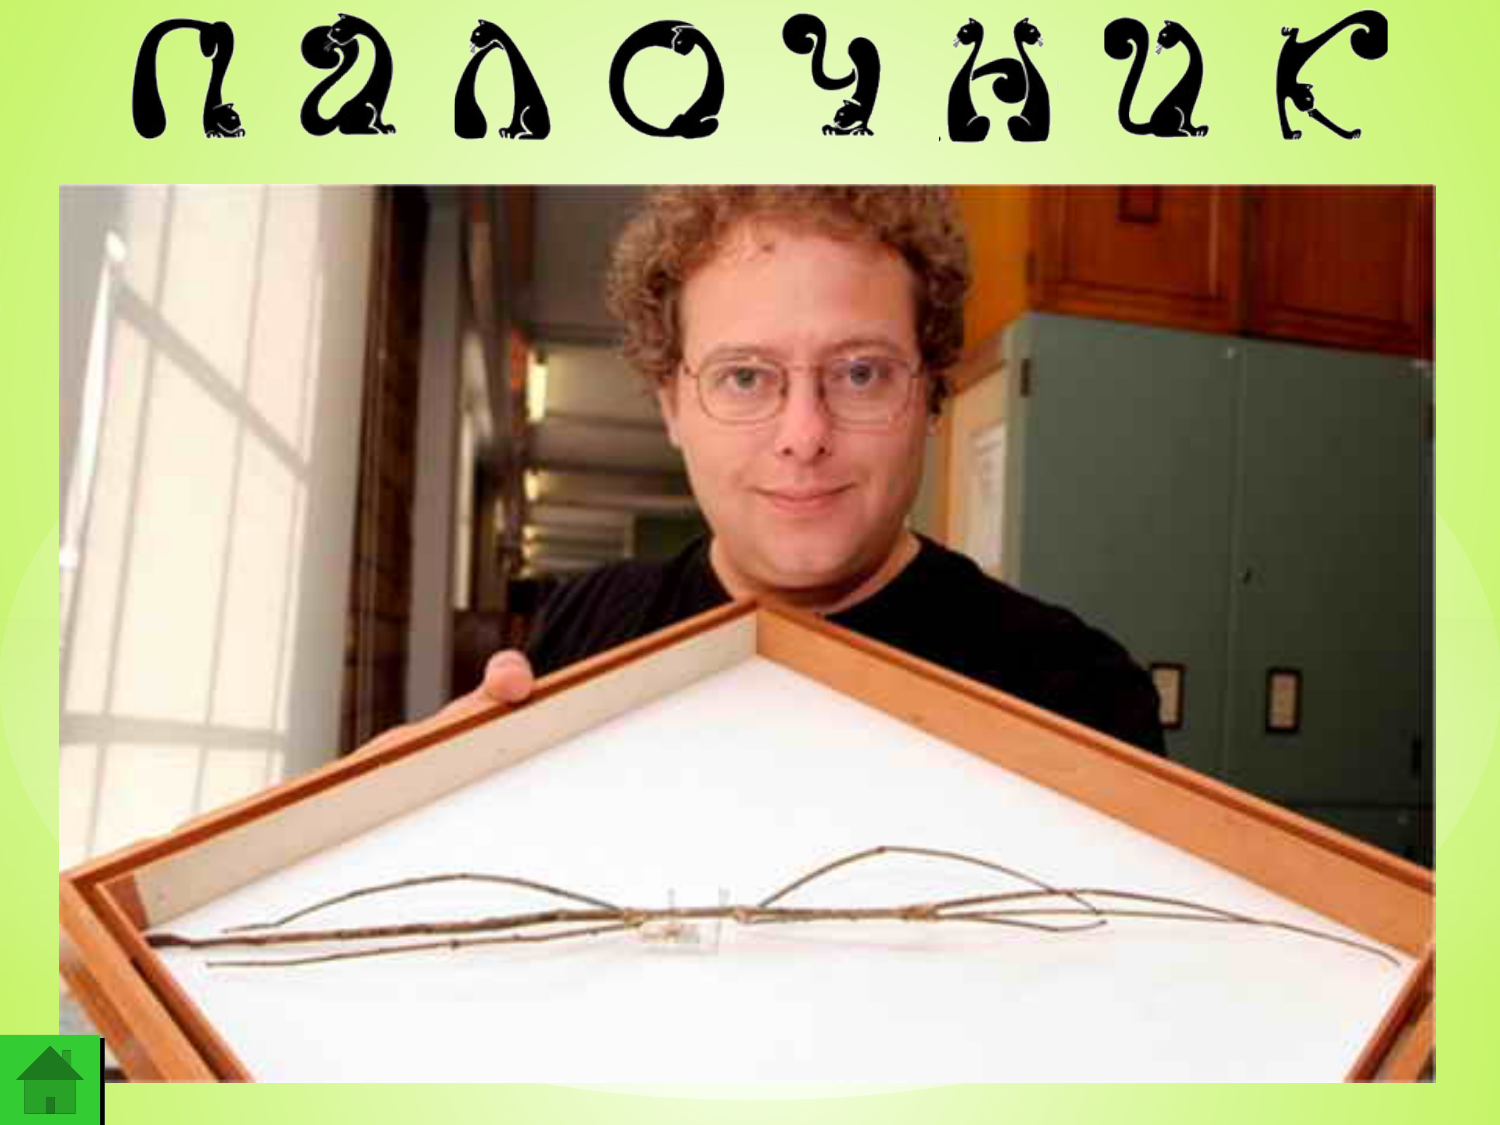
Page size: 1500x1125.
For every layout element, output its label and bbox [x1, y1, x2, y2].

picture [454, 0, 555, 154]
text_box [0, 1034, 101, 1125]
picture [265, 0, 411, 154]
picture [773, 0, 893, 166]
picture [1257, 0, 1388, 154]
picture [938, 0, 1058, 154]
picture [111, 0, 255, 166]
picture [1104, 6, 1223, 150]
picture [58, 184, 1436, 1083]
picture [608, 0, 739, 154]
